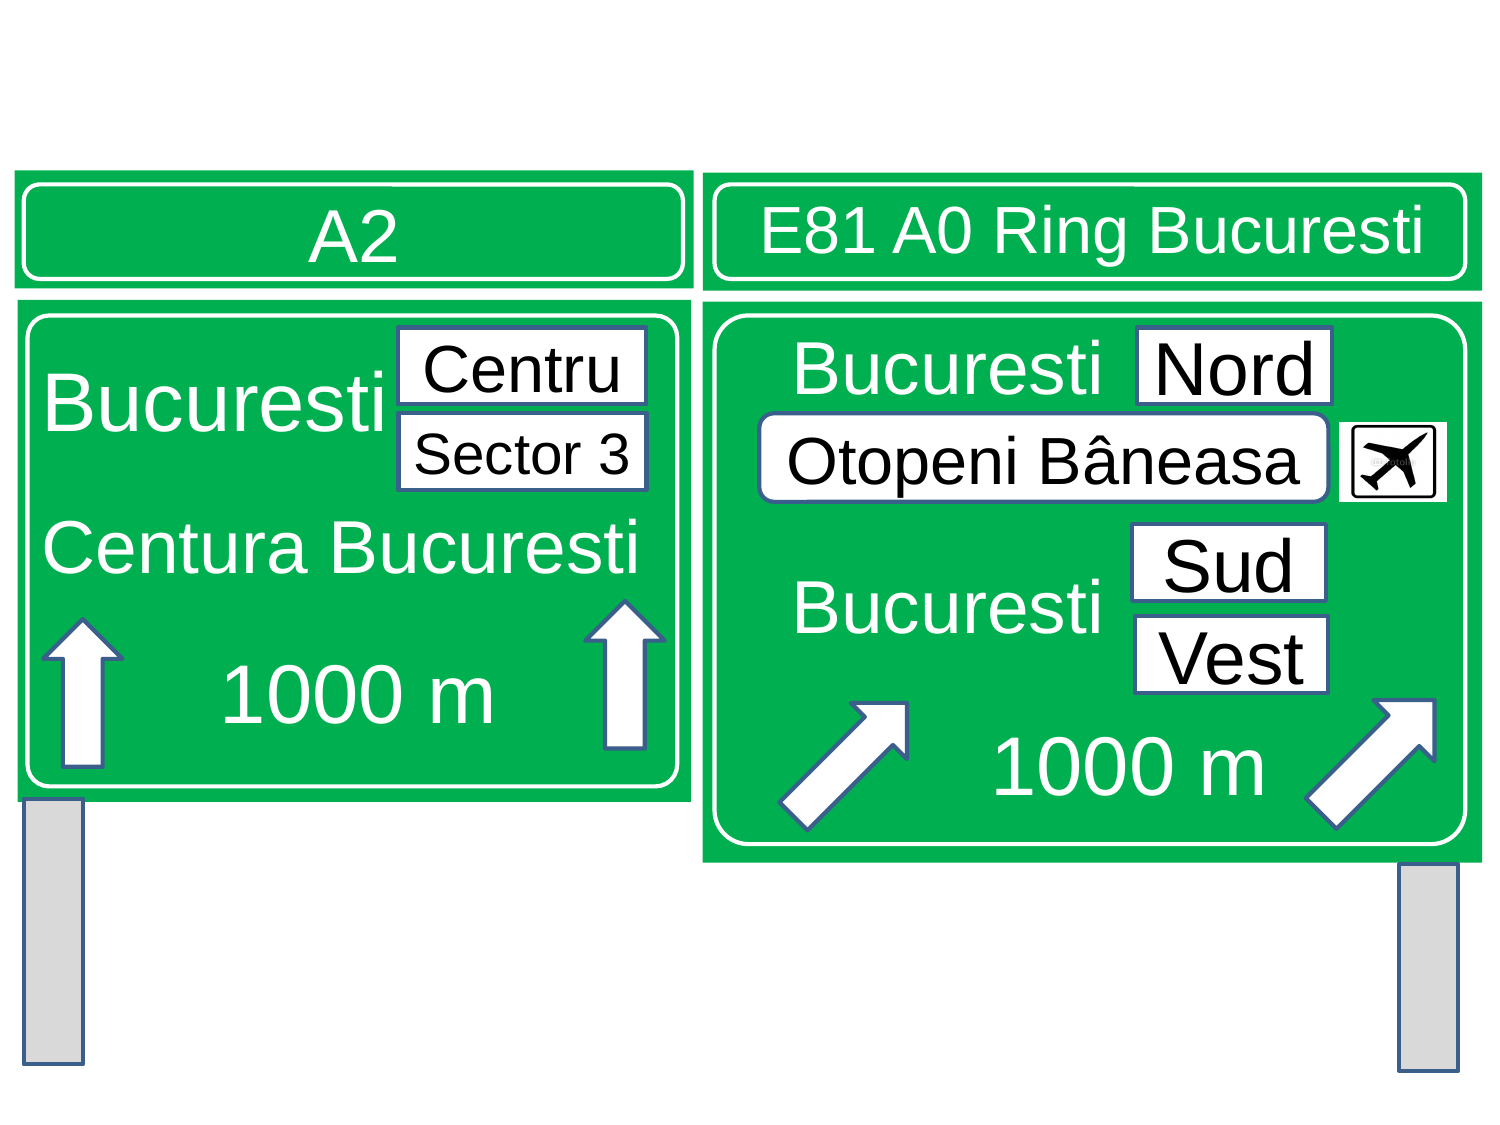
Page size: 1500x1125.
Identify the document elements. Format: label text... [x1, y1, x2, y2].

picture [1339, 422, 1447, 502]
text_box [25, 313, 680, 789]
list Bucuresti Bucuresti 1000 m [702, 301, 1483, 863]
text_box [22, 797, 85, 1066]
text_box [712, 313, 1468, 847]
list E81 A0 Ring Bucuresti [702, 172, 1483, 291]
text_box [712, 182, 1468, 282]
text_box [1397, 862, 1460, 1073]
list Bucuresti Centura Bucuresti 1000 m [17, 299, 691, 802]
text_box [21, 182, 686, 282]
list A2 [14, 170, 694, 289]
